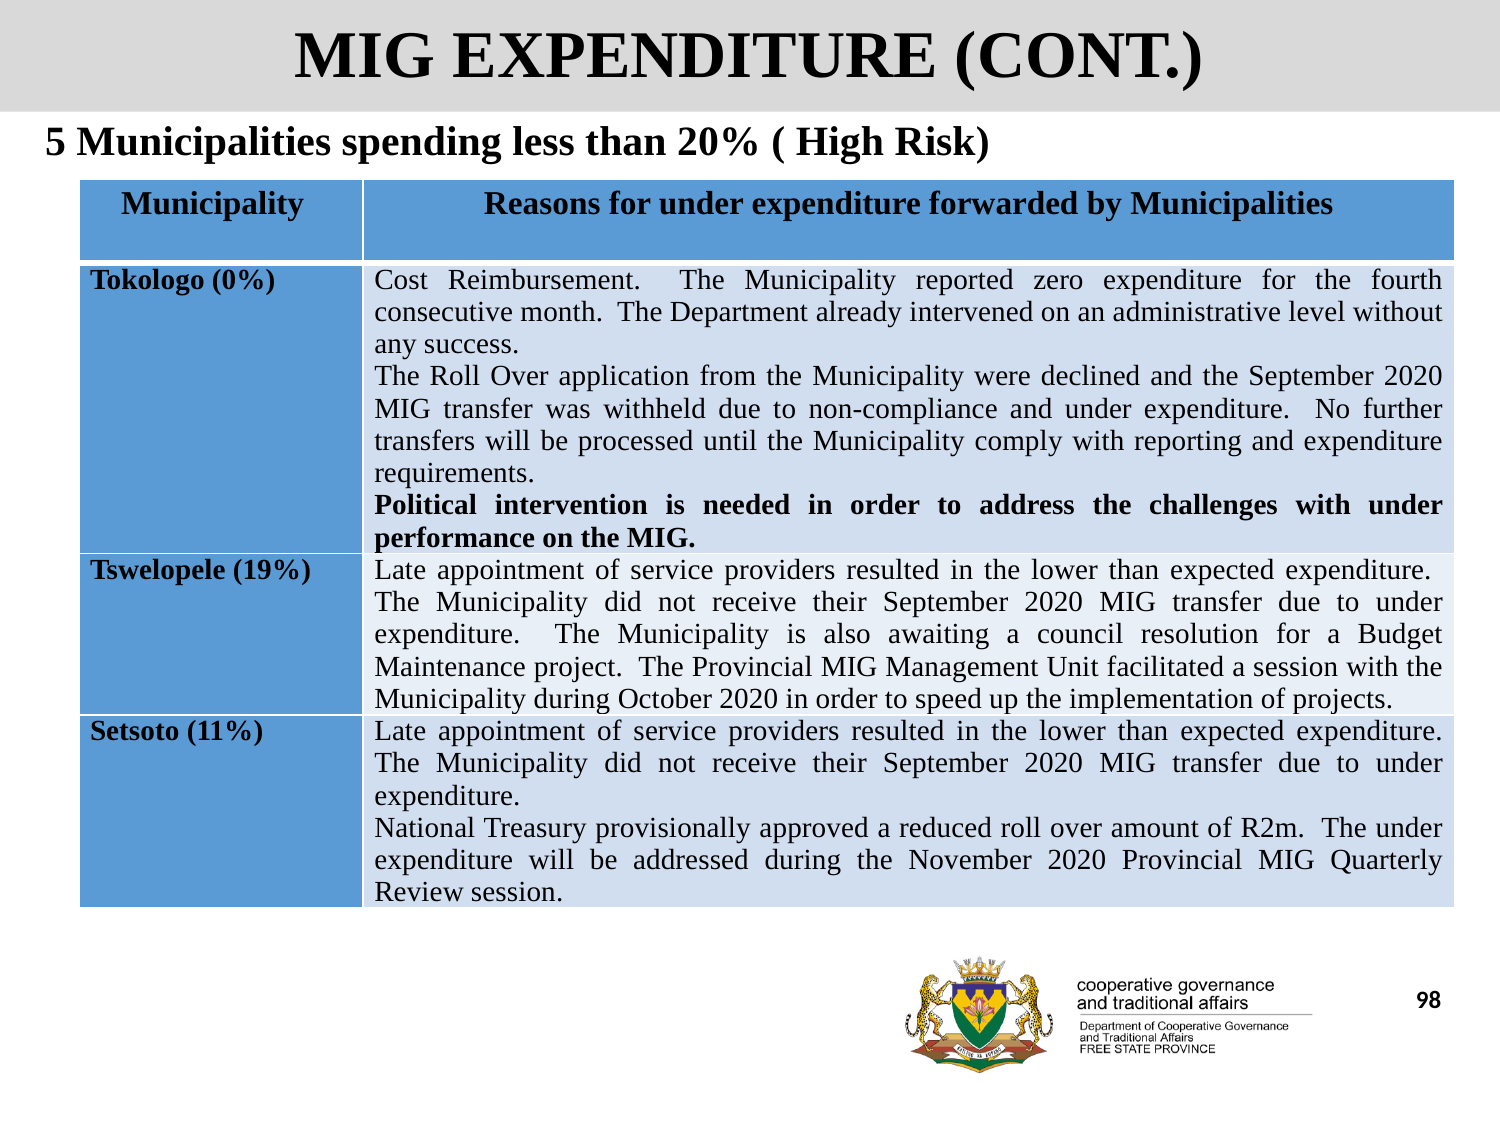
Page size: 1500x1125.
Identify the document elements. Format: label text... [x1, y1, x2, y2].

list 5 Municipalities spending less than 20% ( High Risk) [30, 111, 1475, 999]
title MIG EXPENDITURE (cont.) [0, 0, 1500, 112]
table_header Reasons for under expenditure forwarded by Municipalities [364, 180, 1454, 260]
table_header Municipality [80, 180, 362, 260]
picture [886, 944, 1321, 1077]
table_cell Tswelopele (19%) [80, 554, 362, 714]
table_cell Tokologo (0%) [80, 266, 362, 553]
slide_number 98 [1321, 968, 1457, 1029]
table_cell Late appointment of service providers resulted in the lower than expected expenditure. The Municipality did not receive their September 2020 MIG transfer due to under expenditure. The Municipality is also awaiting a council resolution for a Budget Maintenance project. The Provincial MIG Management Unit facilitated a session with the Municipality during October 2020 in order to speed up the implementation of projects. [364, 554, 1454, 714]
table_cell Cost Reimbursement. The Municipality reported zero expenditure for the fourth consecutive month. The Department already intervened on an administrative level without any success. The Roll Over application from the Municipality were declined and the September 2020 MIG transfer was withheld due to non-compliance and under expenditure. No further transfers will be processed until the Municipality comply with reporting and expenditure requirements. Political intervention is needed in order to address the challenges with under performance on the MIG. [364, 266, 1454, 553]
table_cell Late appointment of service providers resulted in the lower than expected expenditure. The Municipality did not receive their September 2020 MIG transfer due to under expenditure. National Treasury provisionally approved a reduced roll over amount of R2m. The under expenditure will be addressed during the November 2020 Provincial MIG Quarterly Review session. [364, 716, 1454, 907]
table_cell Setsoto (11%) [80, 716, 362, 907]
